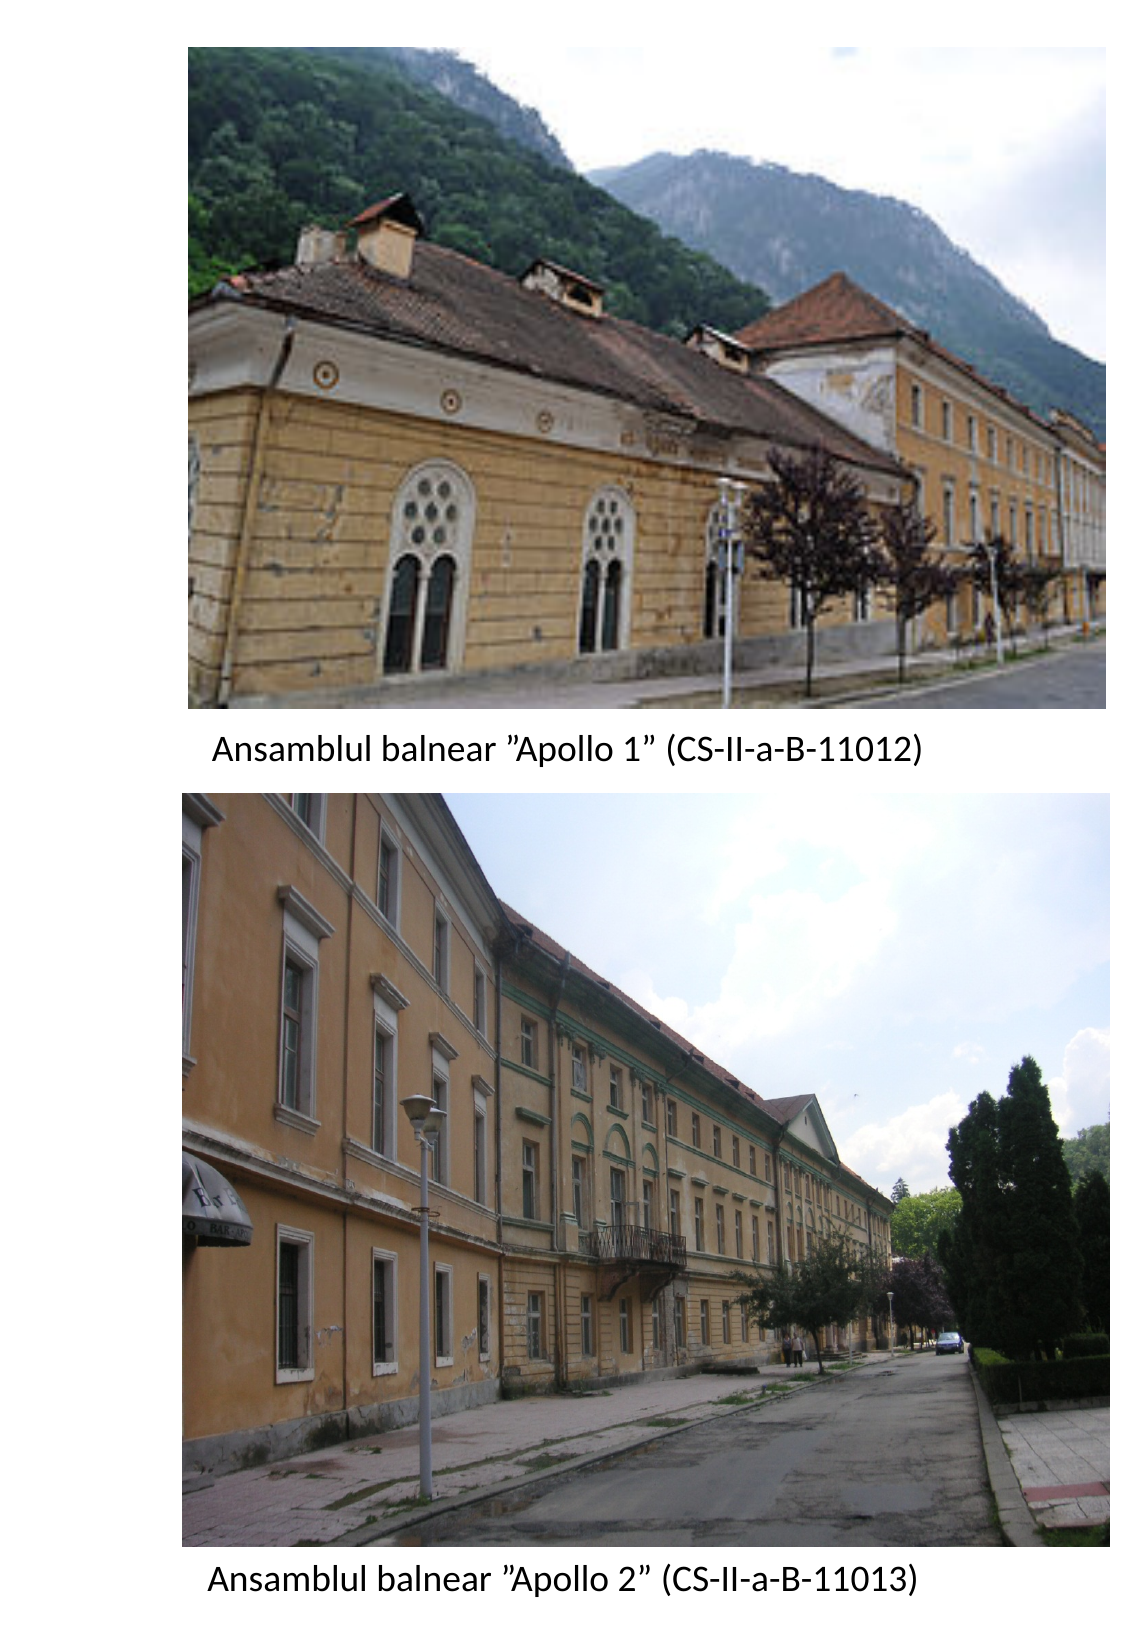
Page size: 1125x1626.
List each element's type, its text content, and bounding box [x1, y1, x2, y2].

text_box Ansamblul balnear ”Apollo 1” (CS-II-a-B-11012) [197, 717, 1071, 777]
text_box Ansamblul balnear ”Apollo 2” (CS-II-a-B-11013) [192, 1557, 935, 1607]
picture [181, 793, 1110, 1548]
picture [188, 47, 1107, 709]
